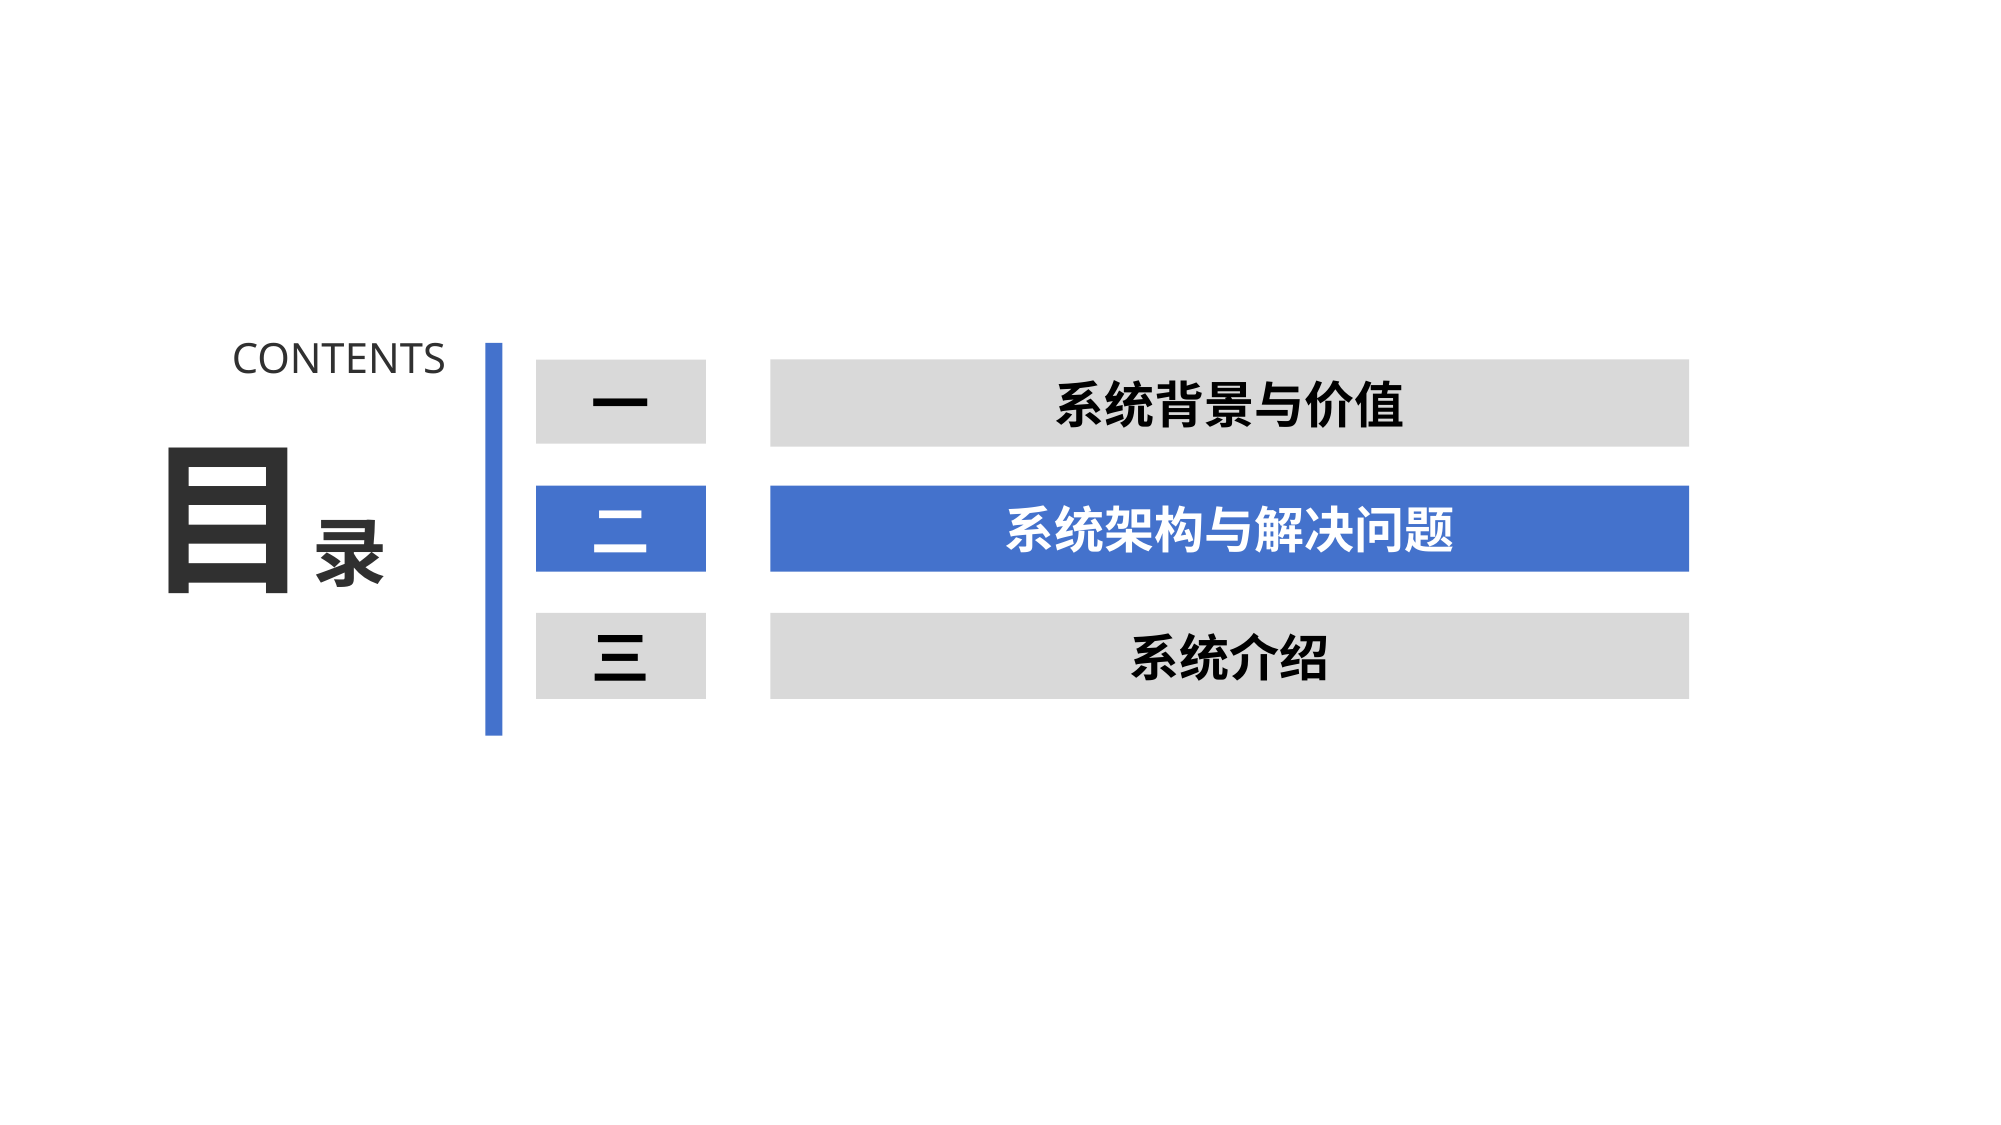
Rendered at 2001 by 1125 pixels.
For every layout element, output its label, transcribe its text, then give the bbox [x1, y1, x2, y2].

text_box 系统背景与价值 [770, 359, 1690, 447]
text_box 系统架构与解决问题 [770, 485, 1690, 572]
text_box [484, 342, 503, 737]
text_box 系统介绍 [770, 612, 1690, 699]
text_box 二 [536, 485, 706, 572]
text_box 一 [536, 359, 706, 444]
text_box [73, 306, 459, 577]
text_box 三 [536, 612, 706, 699]
